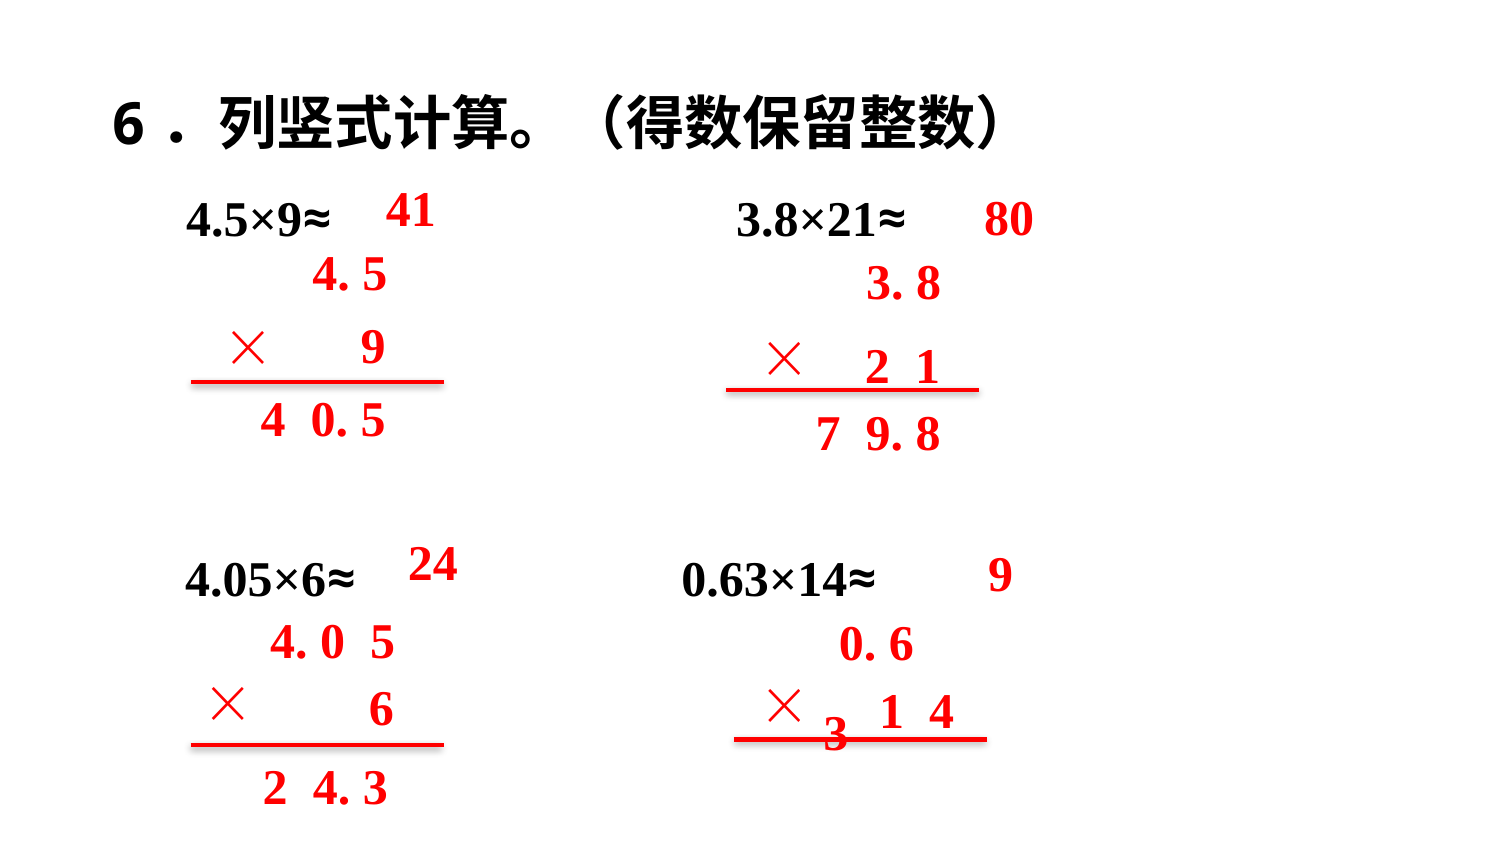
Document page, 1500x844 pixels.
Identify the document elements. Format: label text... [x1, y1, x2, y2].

text_box 6．列竖式计算。（得数保留整数） 4.5×9≈ 3.8×21≈ 4.05×6≈ 0.63×14≈ [96, 43, 1479, 704]
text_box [190, 601, 444, 824]
text_box 41 [358, 168, 464, 244]
text_box 9 [960, 504, 1144, 610]
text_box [190, 232, 445, 456]
text_box 80 [956, 148, 1140, 253]
text_box 24 [393, 523, 486, 598]
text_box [733, 573, 1031, 836]
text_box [725, 211, 980, 470]
